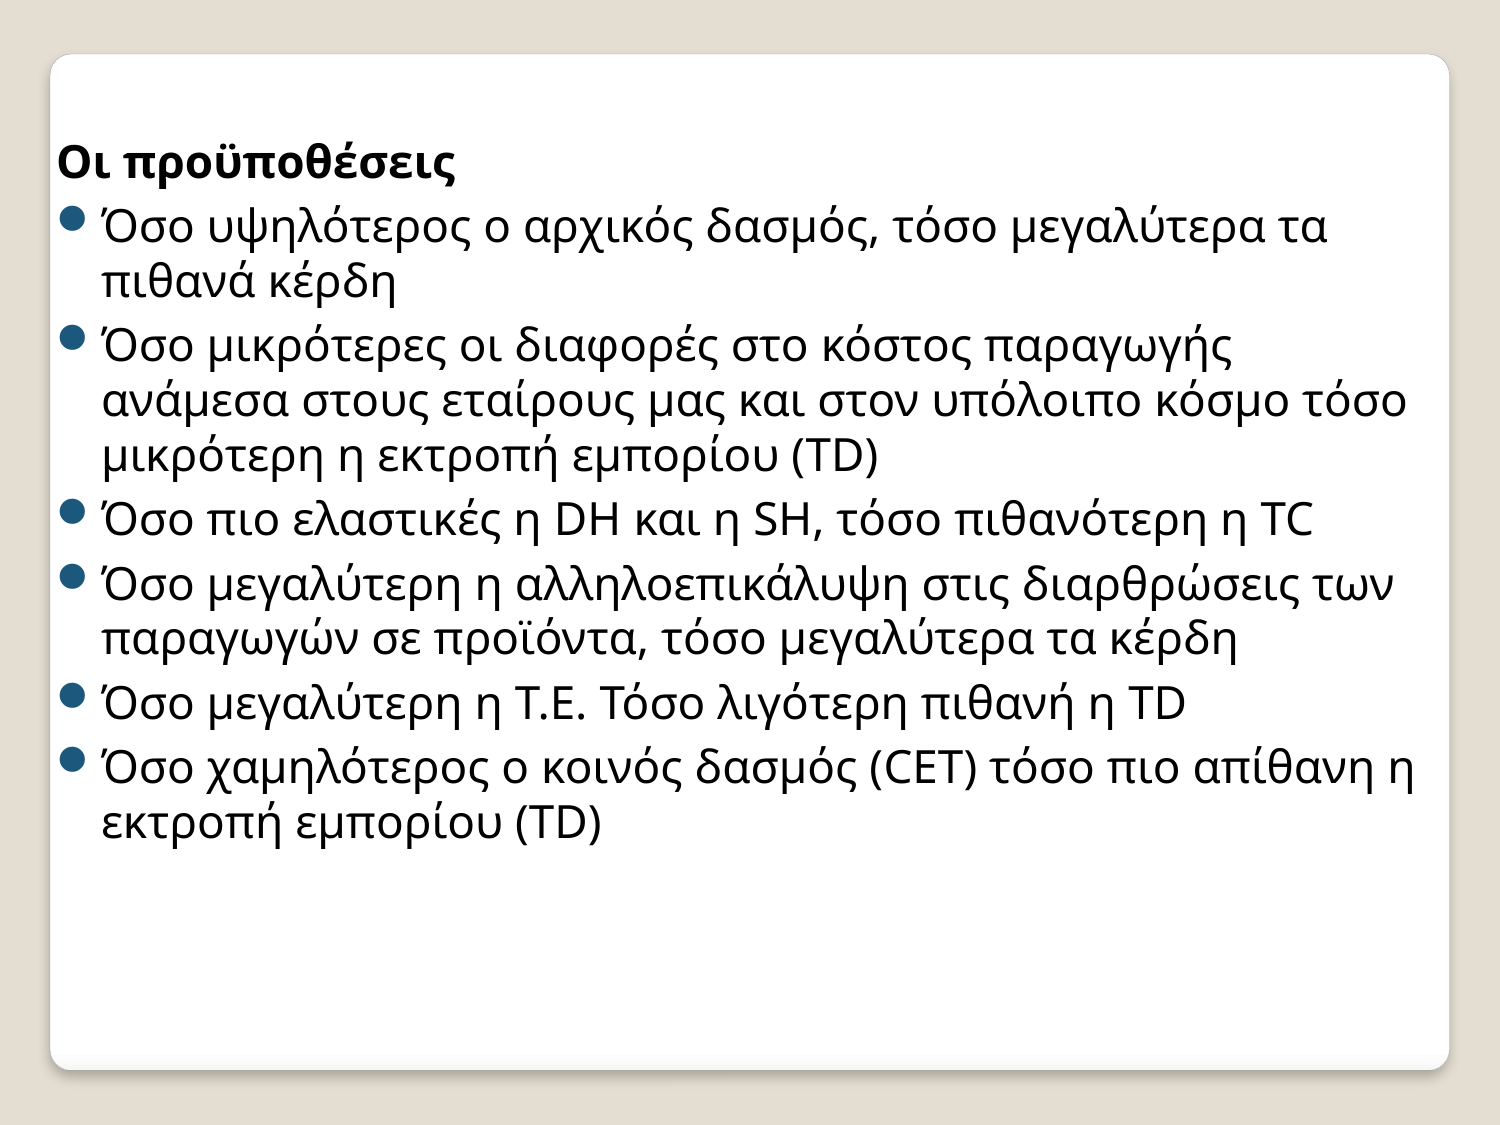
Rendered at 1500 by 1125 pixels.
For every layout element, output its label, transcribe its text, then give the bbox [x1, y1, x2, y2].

text_box Οι προϋποθέσεις Όσο υψηλότερος ο αρχικός δασμός, τόσο μεγαλύτερα τα πιθανά κέρδη Όσο μικρότερες οι διαφορές στο κόστος παραγωγής ανάμεσα στους εταίρους μας και στον υπόλοιπο κόσμο τόσο μικρότερη η εκτροπή εμπορίου (TD) Όσο πιο ελαστικές η DH και η SH, τόσο πιθανότερη η TC Όσο μεγαλύτερη η αλληλοεπικάλυψη στις διαρθρώσεις των παραγωγών σε προϊόντα, τόσο μεγαλύτερα τα κέρδη Όσο μεγαλύτερη η Τ.Ε. Τόσο λιγότερη πιθανή η TD Όσο χαμηλότερος ο κοινός δασμός (CET) τόσο πιο απίθανη η εκτροπή εμπορίου (TD) [41, 125, 1447, 1024]
